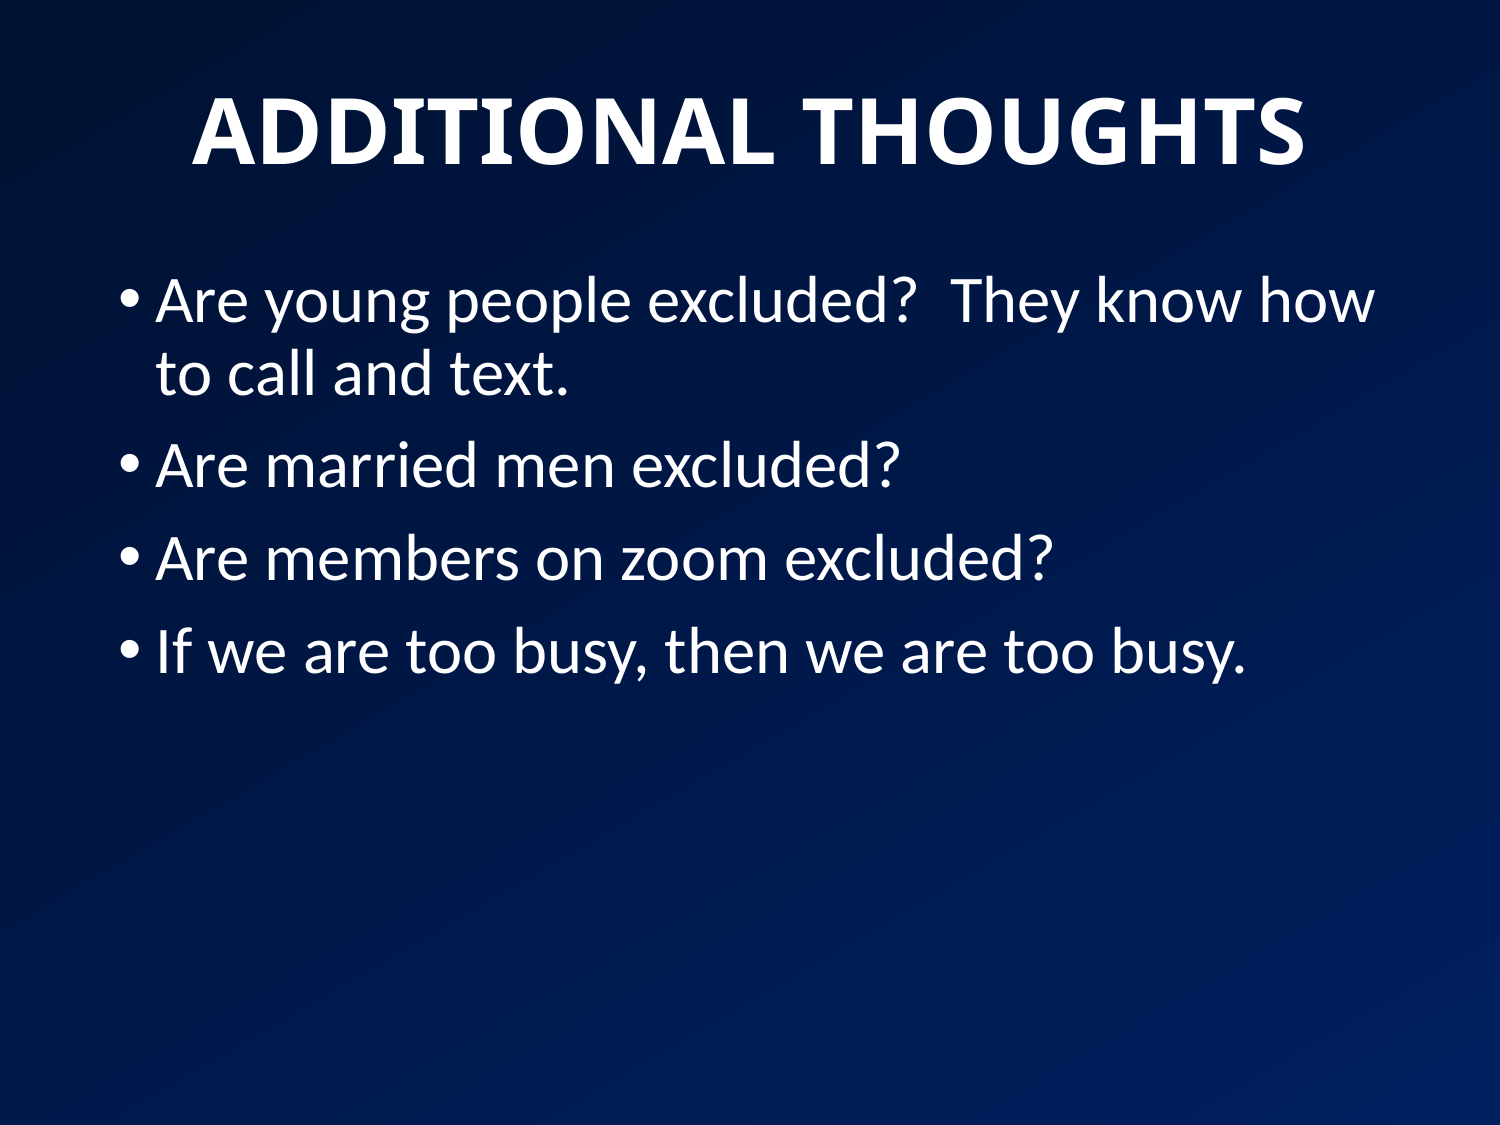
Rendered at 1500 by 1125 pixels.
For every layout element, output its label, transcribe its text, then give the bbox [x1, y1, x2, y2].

title ADDITIONAL THOUGHTS [103, 59, 1397, 210]
list Are young people excluded? They know how to call and text. Are married men excluded? Are members on zoom excluded? If we are too busy, then we are too busy. [103, 257, 1397, 1014]
